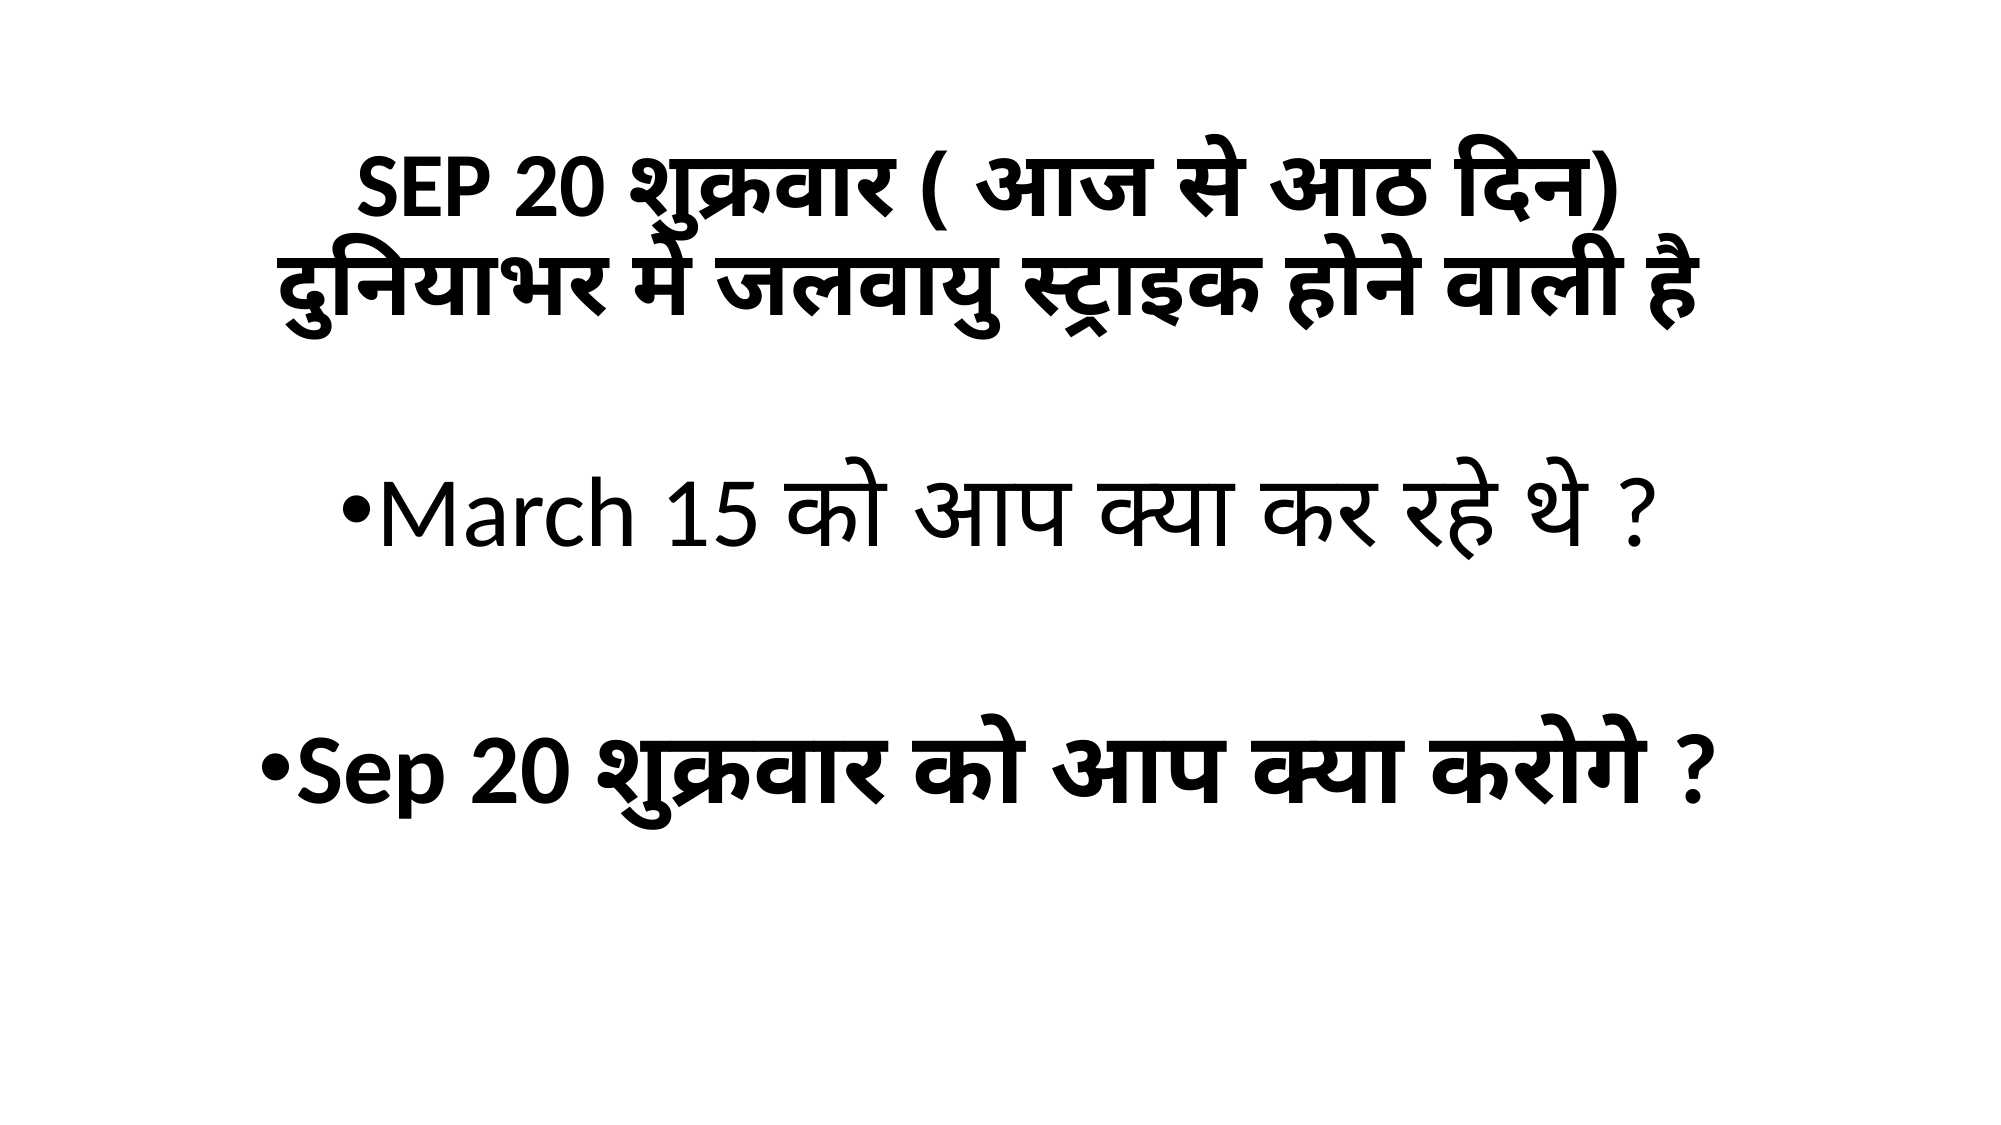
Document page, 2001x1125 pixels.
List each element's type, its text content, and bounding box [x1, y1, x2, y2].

list March 15 को आप क्या कर रहे थे ? Sep 20 शुक्रवार को आप क्या करोगे ? [137, 452, 1863, 1014]
title SEP 20 शुक्रवार ( आज से आठ दिन) दुनियाभर मे जलवायु स्ट्राइक होने वाली है [137, 59, 1863, 414]
